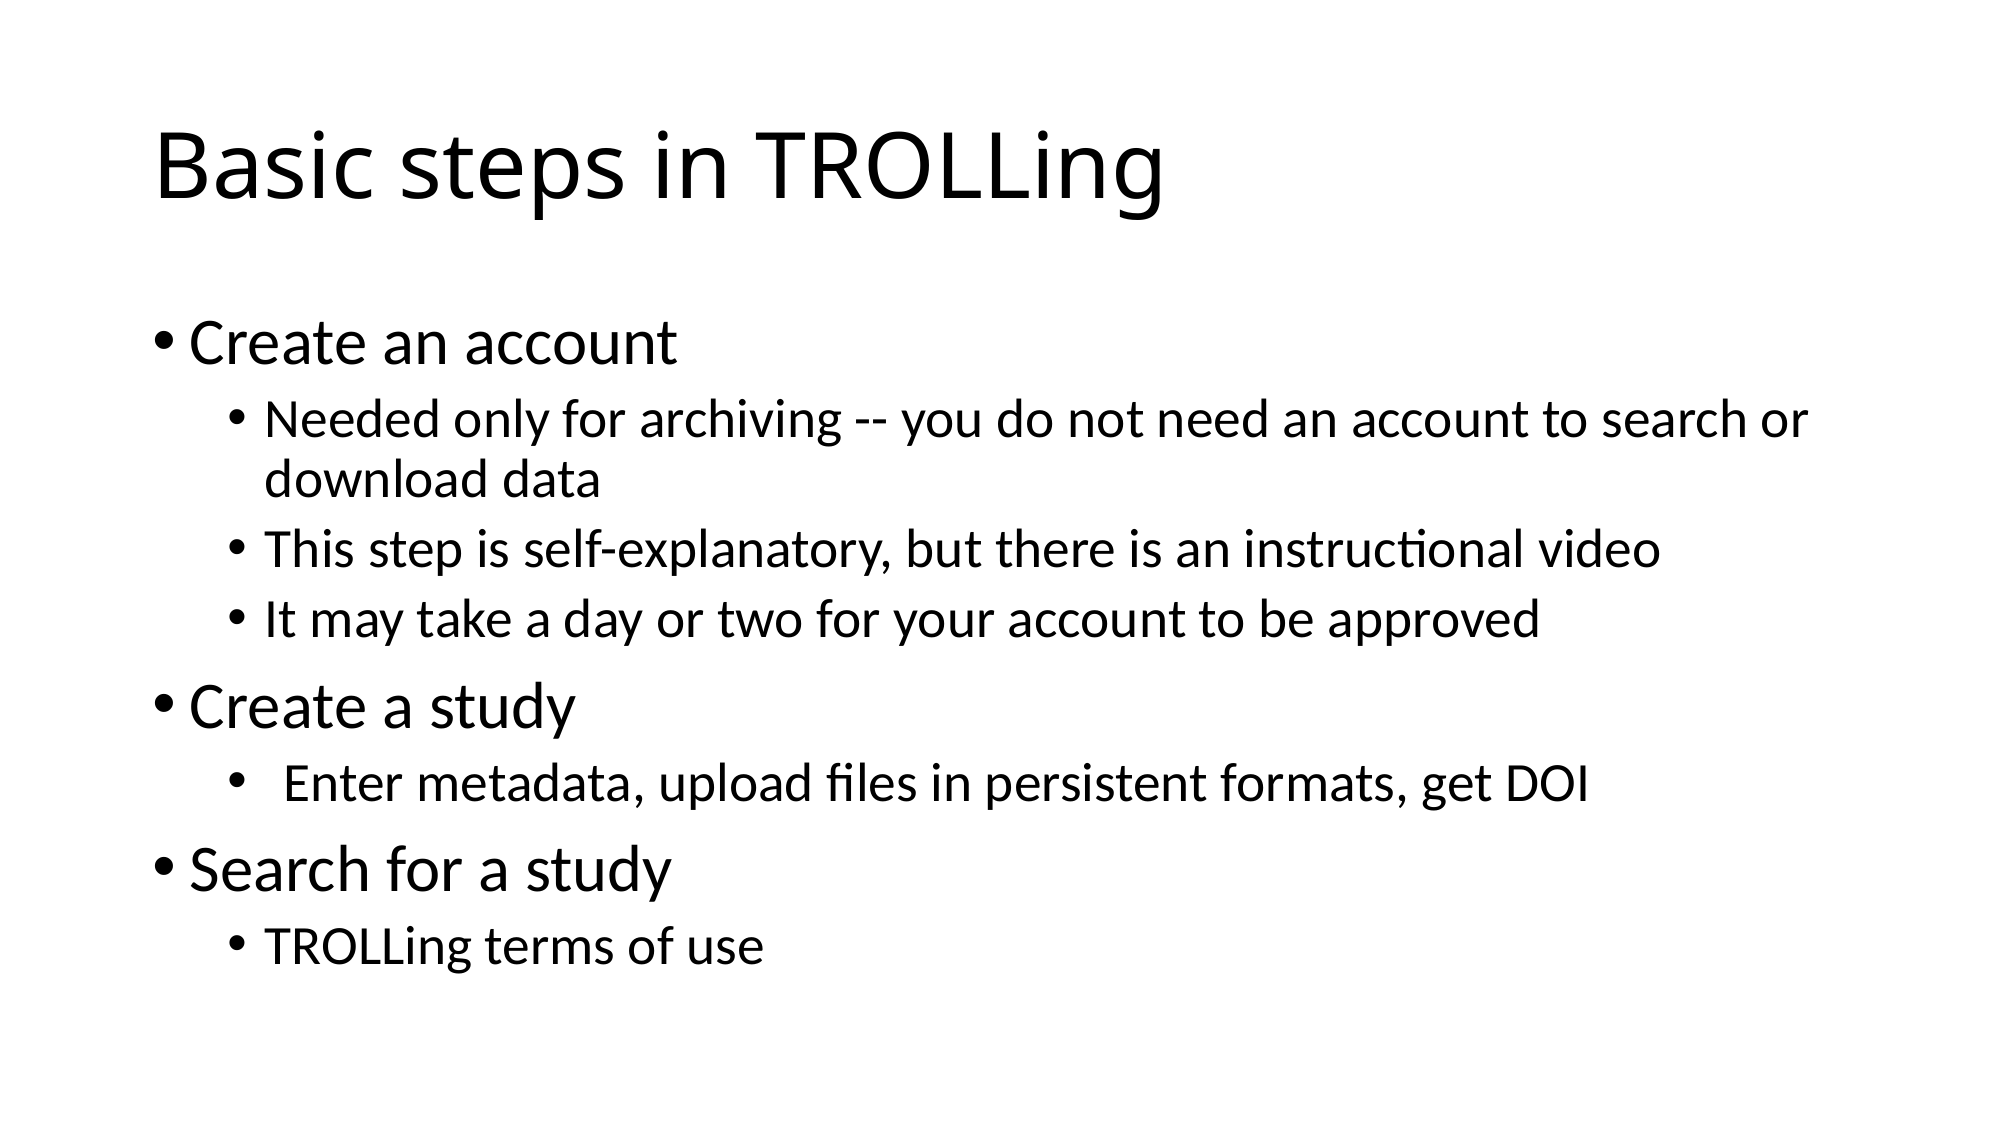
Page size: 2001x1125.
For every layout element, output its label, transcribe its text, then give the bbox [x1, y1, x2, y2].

list Create an account Needed only for archiving -- you do not need an account to search or download data This step is self-explanatory, but there is an instructional video It may take a day or two for your account to be approved Create a study Enter metadata, upload files in persistent formats, get DOI Search for a study TROLLing terms of use [137, 299, 1863, 1014]
title Basic steps in TROLLing [137, 59, 1863, 278]
